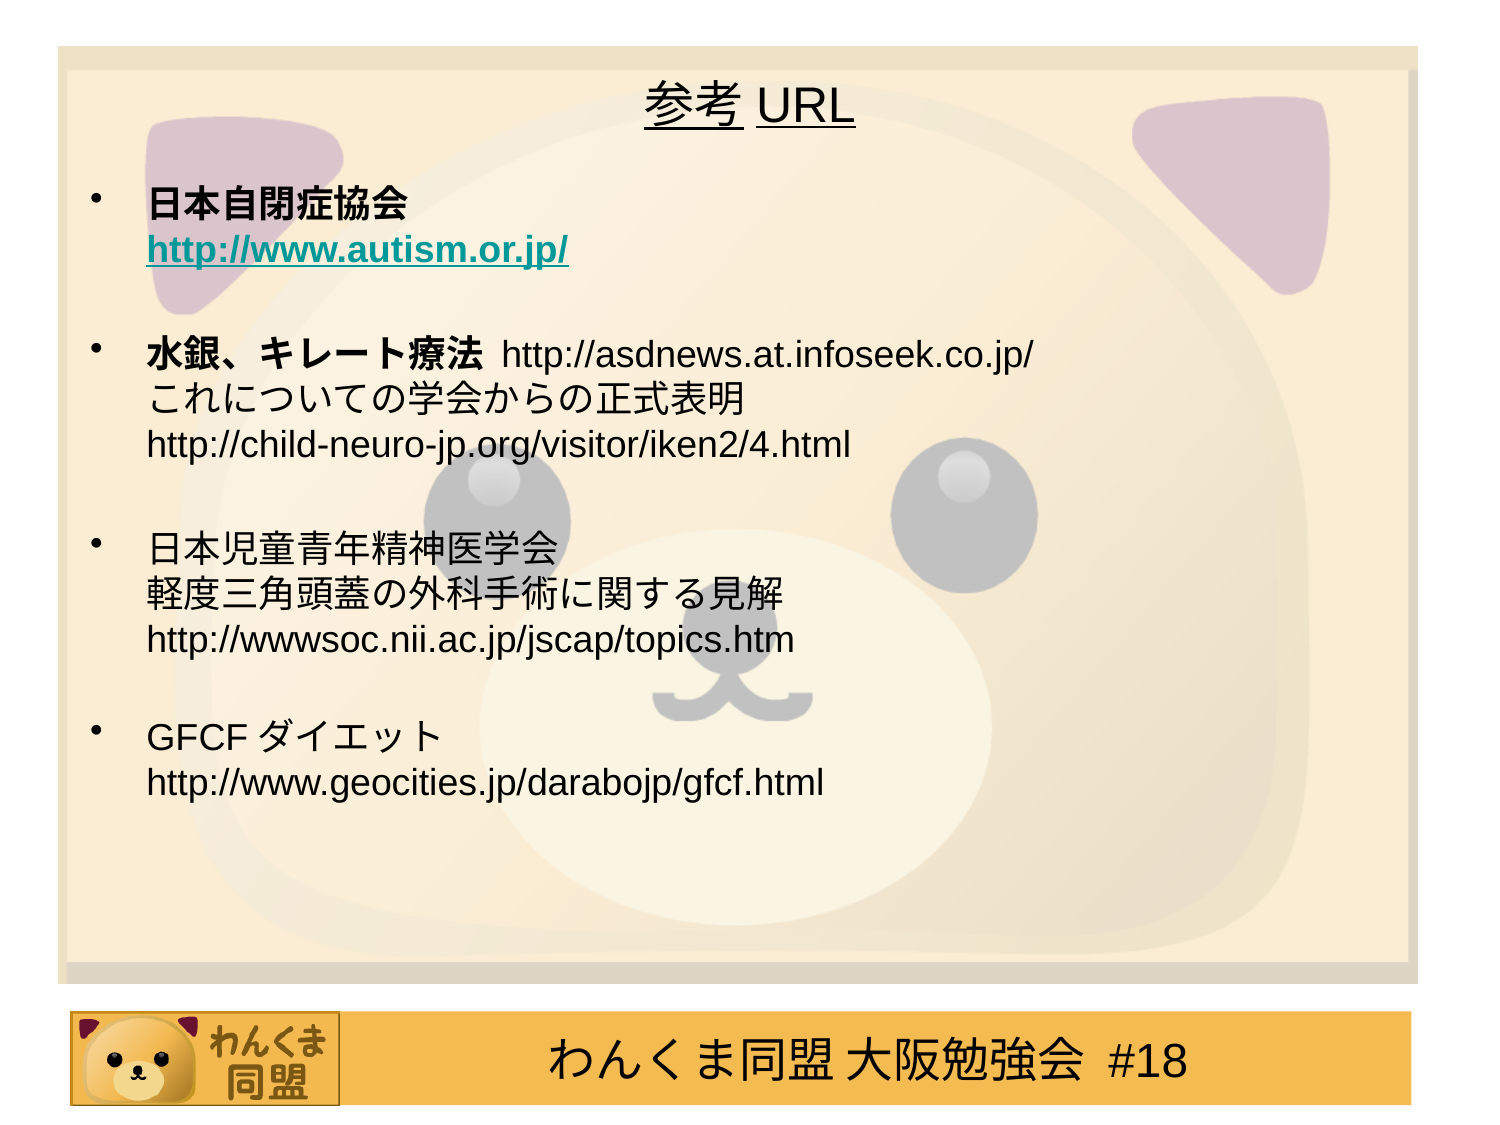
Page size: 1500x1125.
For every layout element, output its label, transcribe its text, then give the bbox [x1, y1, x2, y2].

list 日本自閉症協会 http://www.autism.or.jp/ 水銀、キレート療法 http://asdnews.at.infoseek.co.jp/ これについての学会からの正式表明 http://child-neuro-jp.org/visitor/iken2/4.html 日本児童青年精神医学会 軽度三角頭蓋の外科手術に関する見解 http://wwwsoc.nii.ac.jp/jscap/topics.htm GFCFダイエット http://www.geocities.jp/darabojp/gfcf.html [74, 172, 1426, 1006]
picture [70, 1011, 340, 1106]
title 参考URL [74, 44, 1426, 162]
picture [58, 46, 1418, 984]
